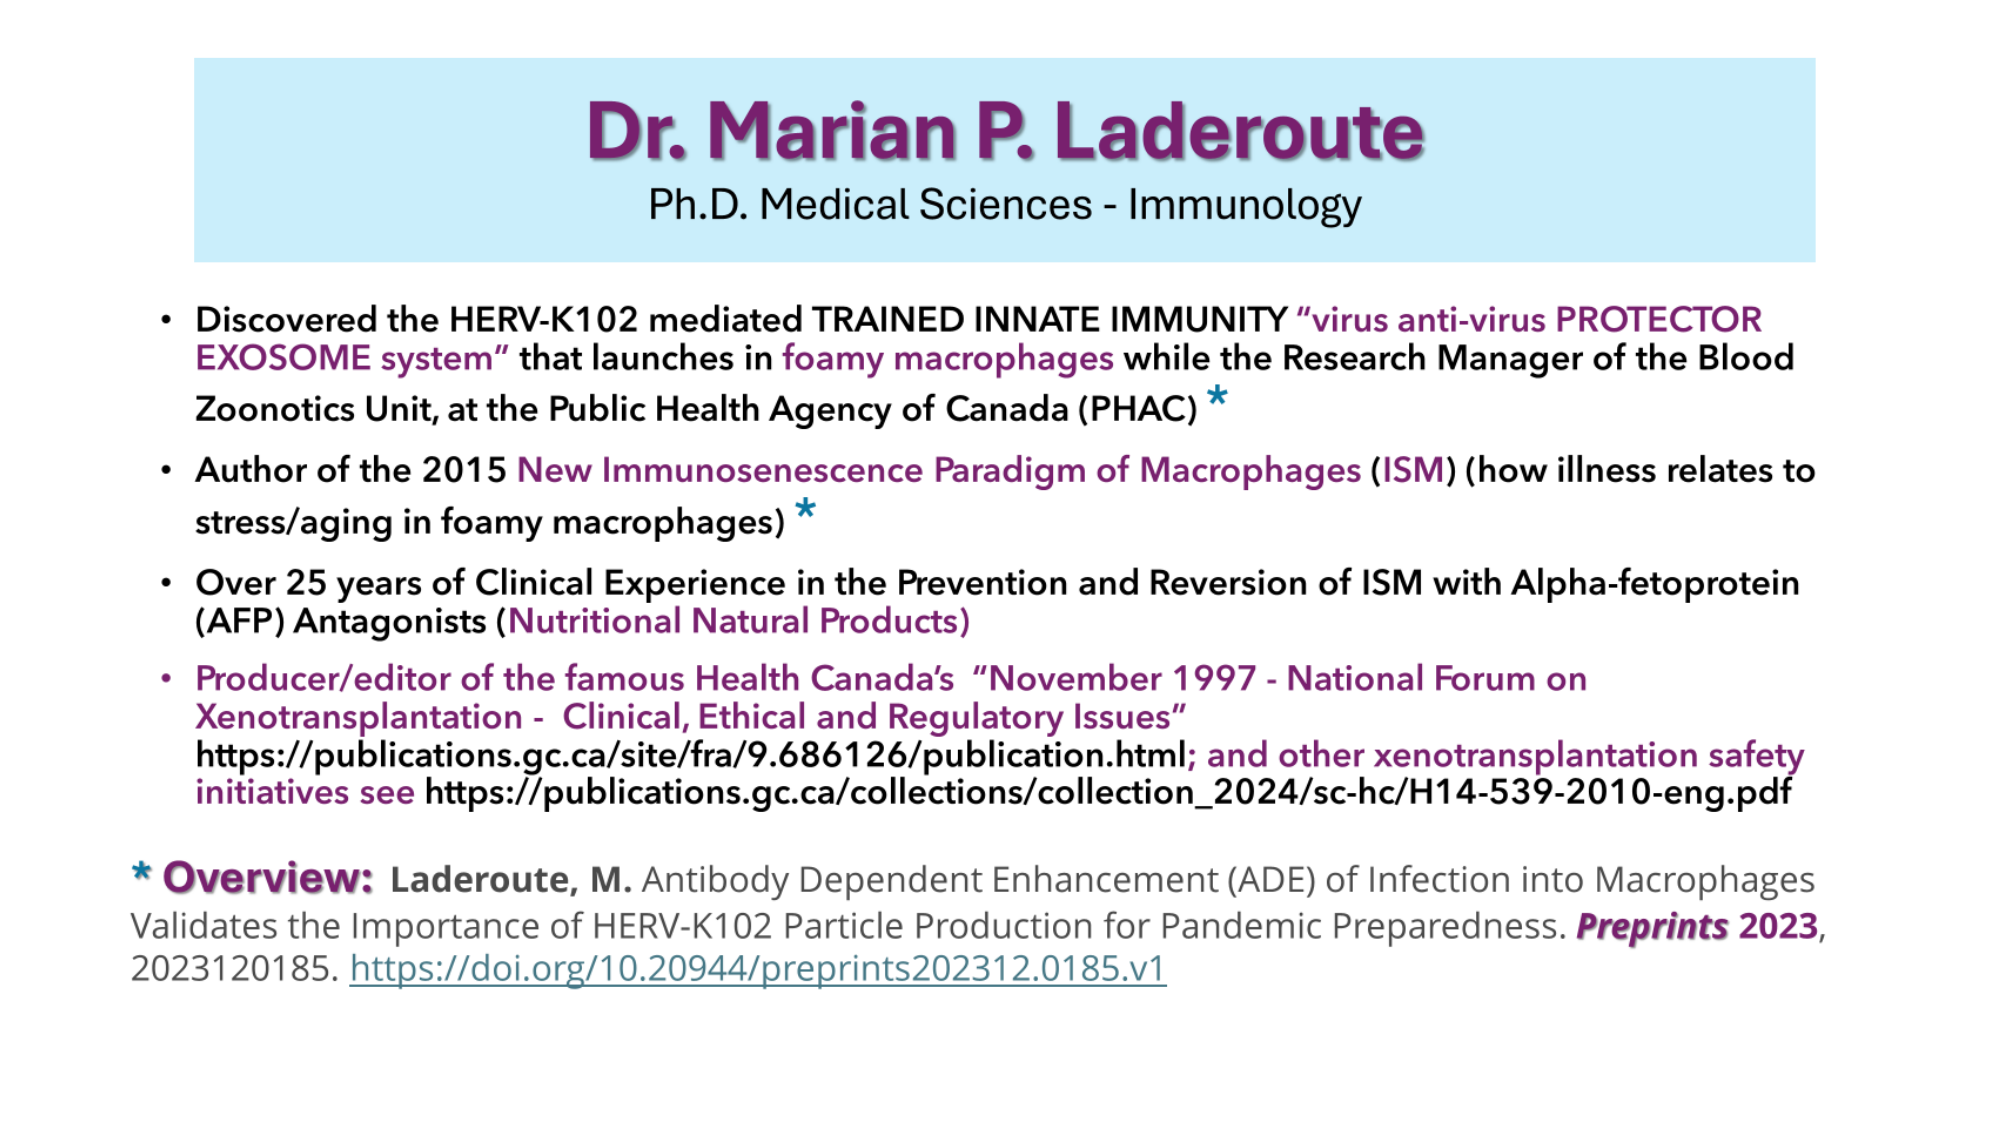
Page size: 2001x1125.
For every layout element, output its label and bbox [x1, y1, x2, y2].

picture [65, 30, 1945, 1089]
